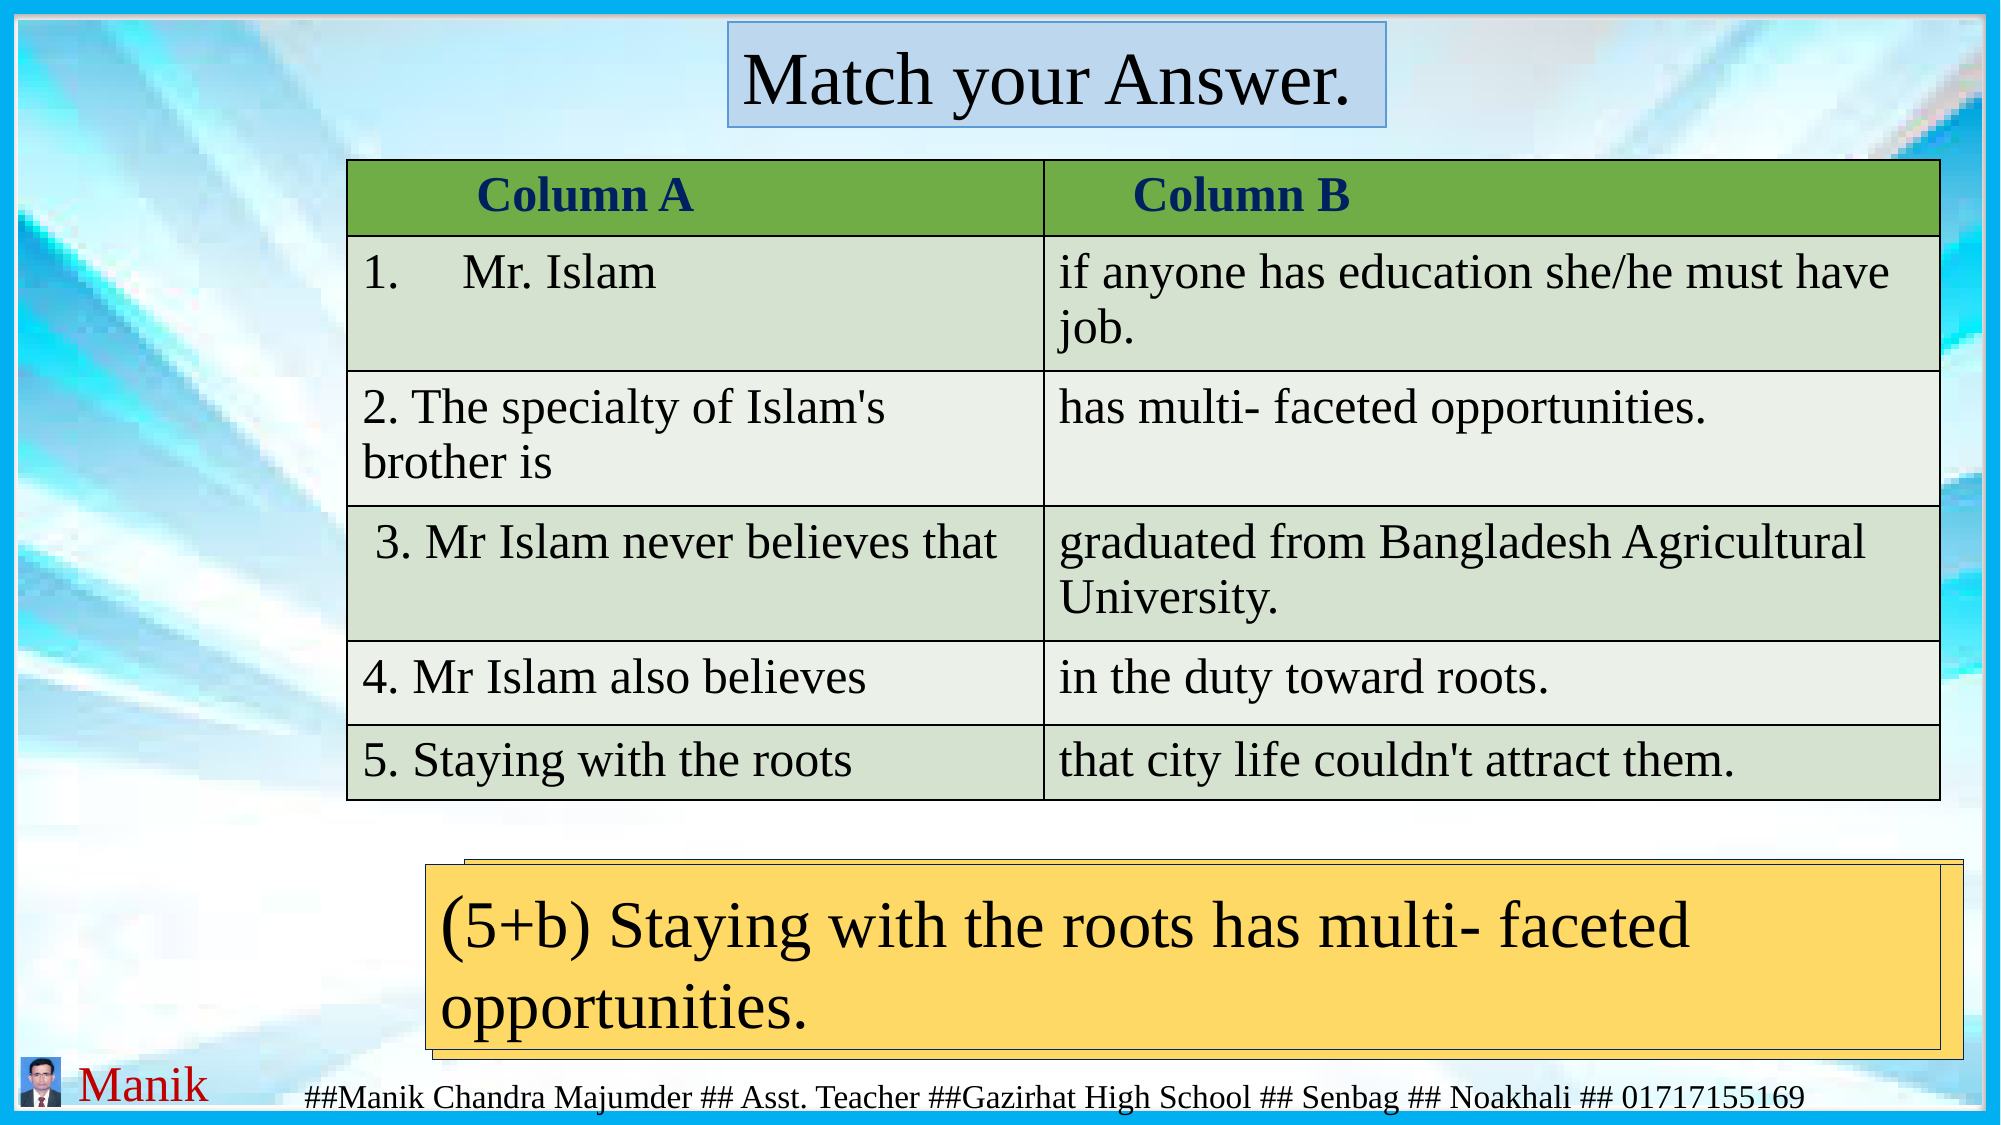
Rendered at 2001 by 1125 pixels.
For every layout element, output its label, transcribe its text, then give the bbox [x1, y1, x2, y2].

picture [460, 1094, 467, 1105]
picture [18, 20, 1982, 1107]
picture [353, 1090, 360, 1105]
picture [507, 1094, 515, 1105]
table_cell if anyone has education she/he must have job. [1045, 237, 1939, 370]
picture [1625, 1087, 1633, 1105]
picture [1526, 1094, 1533, 1105]
table_cell that city life couldn't attract them. [1045, 726, 1939, 799]
table_header Column A [348, 161, 1043, 235]
picture [491, 1094, 498, 1105]
picture [745, 1100, 757, 1105]
picture [882, 1094, 889, 1105]
picture [1229, 1094, 1237, 1105]
picture [1792, 1087, 1800, 1098]
text_box (3+a) Mr. Islam never believes that if anyone has education she/he must have job. [464, 859, 1964, 864]
picture [1477, 1094, 1485, 1105]
table_header Column B [1045, 161, 1939, 235]
picture [629, 1094, 636, 1105]
picture [1091, 1098, 1101, 1105]
table_cell in the duty toward roots. [1045, 642, 1939, 724]
picture [342, 1089, 349, 1105]
picture [1356, 1094, 1363, 1105]
picture [1122, 1094, 1128, 1102]
picture [1040, 1094, 1047, 1105]
text_box Match your Answer. [727, 21, 1387, 128]
table_cell 4. Mr Islam also believes [348, 642, 1043, 724]
picture [569, 1090, 576, 1105]
picture [386, 1094, 393, 1105]
table_cell 5. Staying with the roots [348, 726, 1043, 799]
text_box (5+b) Staying with the roots has multi- faceted opportunities. [425, 864, 1941, 1050]
text_box (4+d) Mr. Islam also believes in the duty toward roots. [432, 864, 1964, 1060]
table_cell graduated from Bangladesh Agricultural University. [1045, 507, 1939, 640]
table_cell 2. The specialty of Islam's brother is [348, 372, 1043, 505]
table_cell has multi- faceted opportunities. [1045, 372, 1939, 505]
table_cell 3. Mr Islam never believes that [348, 507, 1043, 640]
picture [638, 1094, 645, 1105]
picture [1776, 1097, 1785, 1105]
picture [558, 1089, 565, 1105]
picture [653, 1094, 661, 1105]
picture [1339, 1094, 1346, 1105]
picture [1213, 1094, 1221, 1105]
picture [1454, 1088, 1465, 1105]
picture [1197, 1094, 1204, 1105]
picture [1387, 1094, 1393, 1102]
picture [1139, 1094, 1146, 1105]
table_cell 1. Mr. Islam [348, 237, 1043, 370]
picture [747, 1090, 755, 1099]
